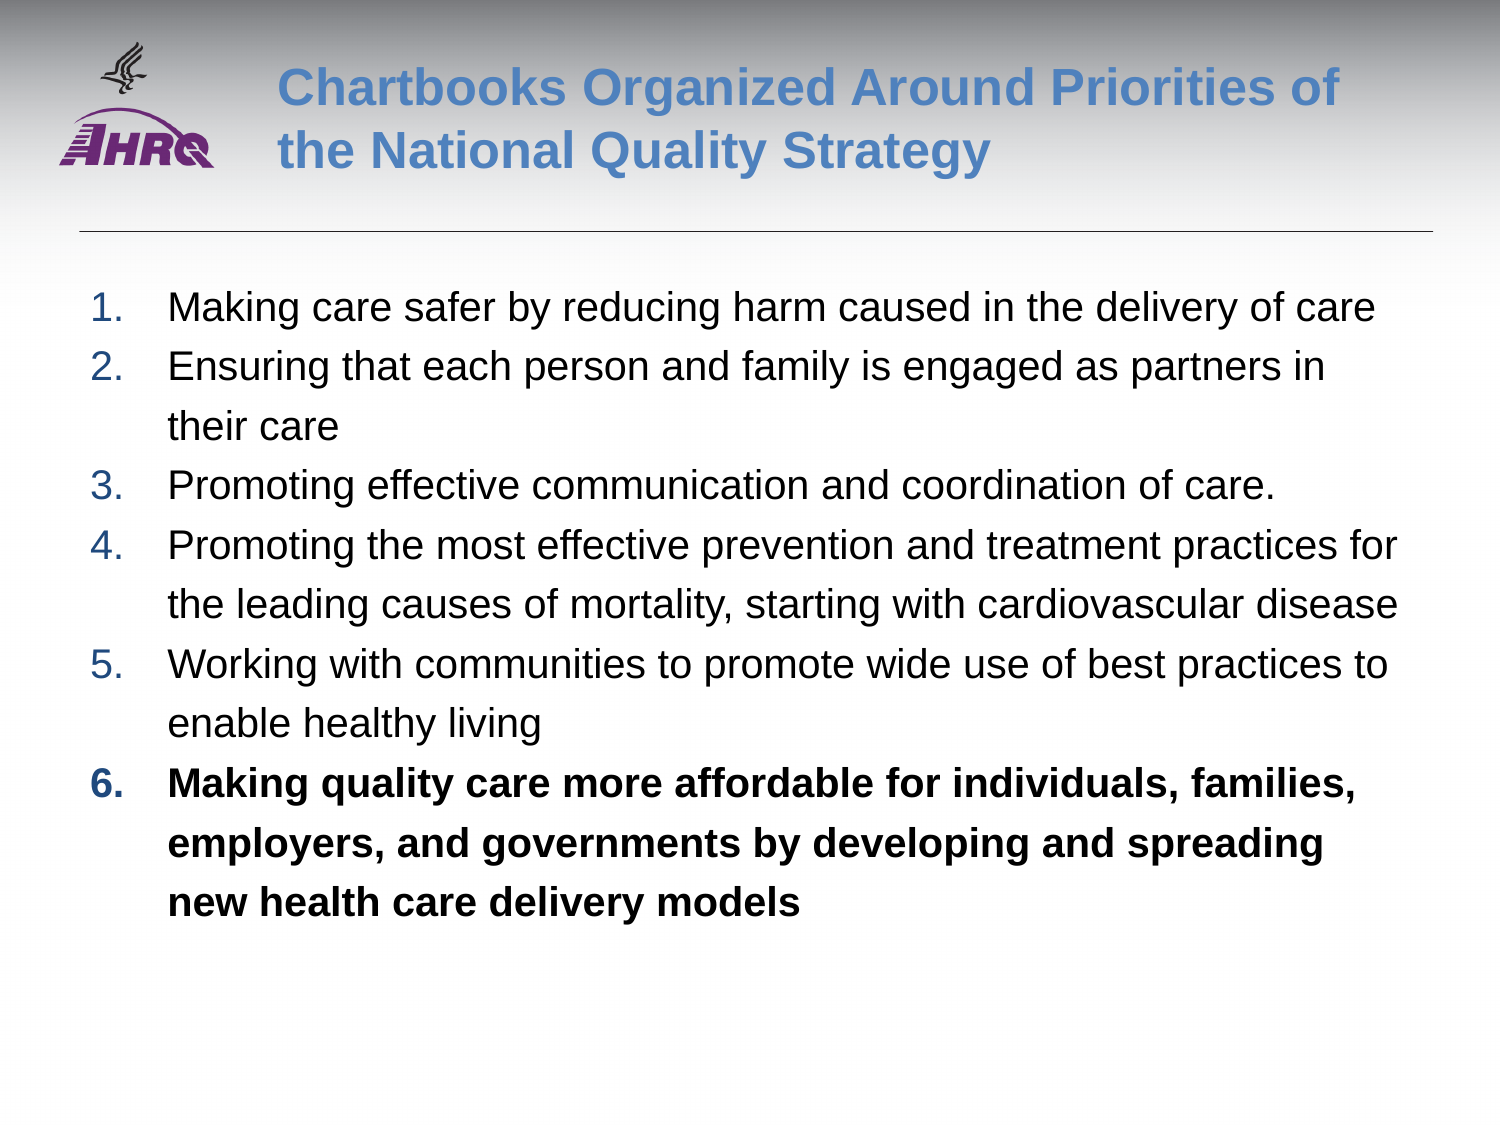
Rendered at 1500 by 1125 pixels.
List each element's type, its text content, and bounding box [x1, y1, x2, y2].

list Making care safer by reducing harm caused in the delivery of care Ensuring that each person and family is engaged as partners in their care Promoting effective communication and coordination of care. Promoting the most effective prevention and treatment practices for the leading causes of mortality, starting with cardiovascular disease Working with communities to promote wide use of best practices to enable healthy living Making quality care more affordable for individuals, families, employers, and governments by developing and spreading new health care delivery models [75, 262, 1425, 1005]
title Chartbooks Organized Around Priorities of the National Quality Strategy [262, 45, 1425, 188]
picture [0, 0, 1500, 1125]
